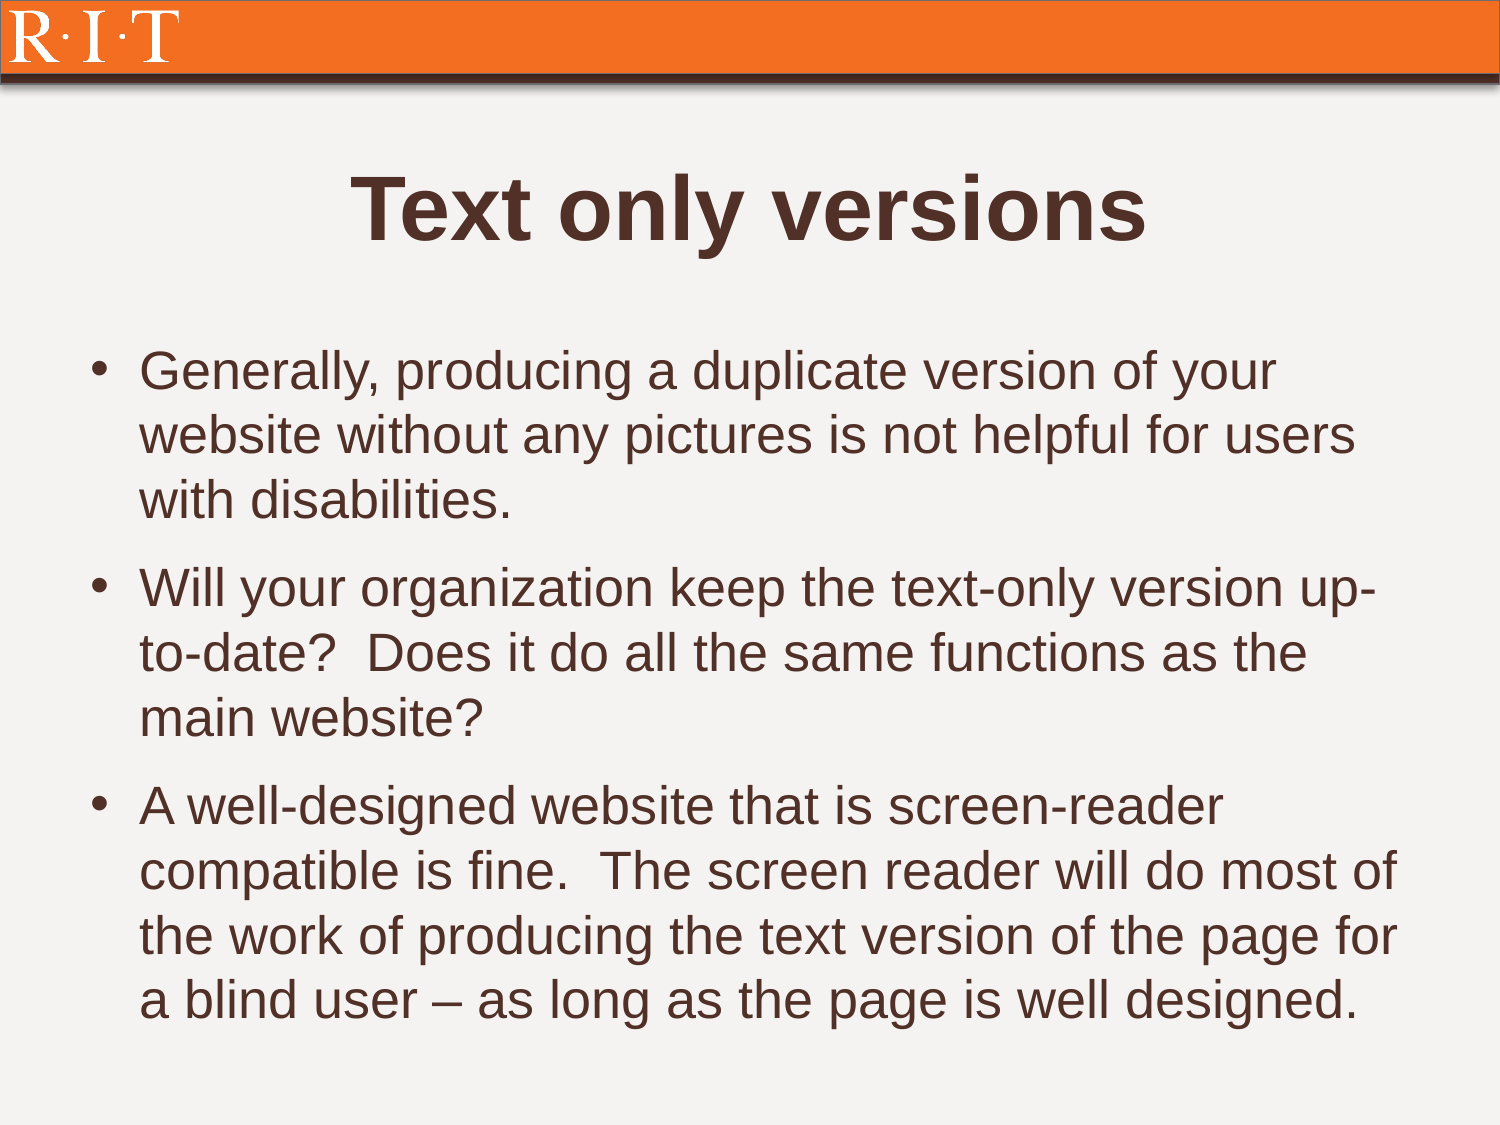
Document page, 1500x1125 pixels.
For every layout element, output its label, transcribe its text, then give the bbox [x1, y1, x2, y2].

title Text only versions [75, 110, 1425, 298]
list Generally, producing a duplicate version of your website without any pictures is not helpful for users with disabilities. Will your organization keep the text-only version up-to-date? Does it do all the same functions as the main website? A well-designed website that is screen-reader compatible is fine. The screen reader will do most of the work of producing the text version of the page for a blind user – as long as the page is well designed. [75, 327, 1425, 1071]
